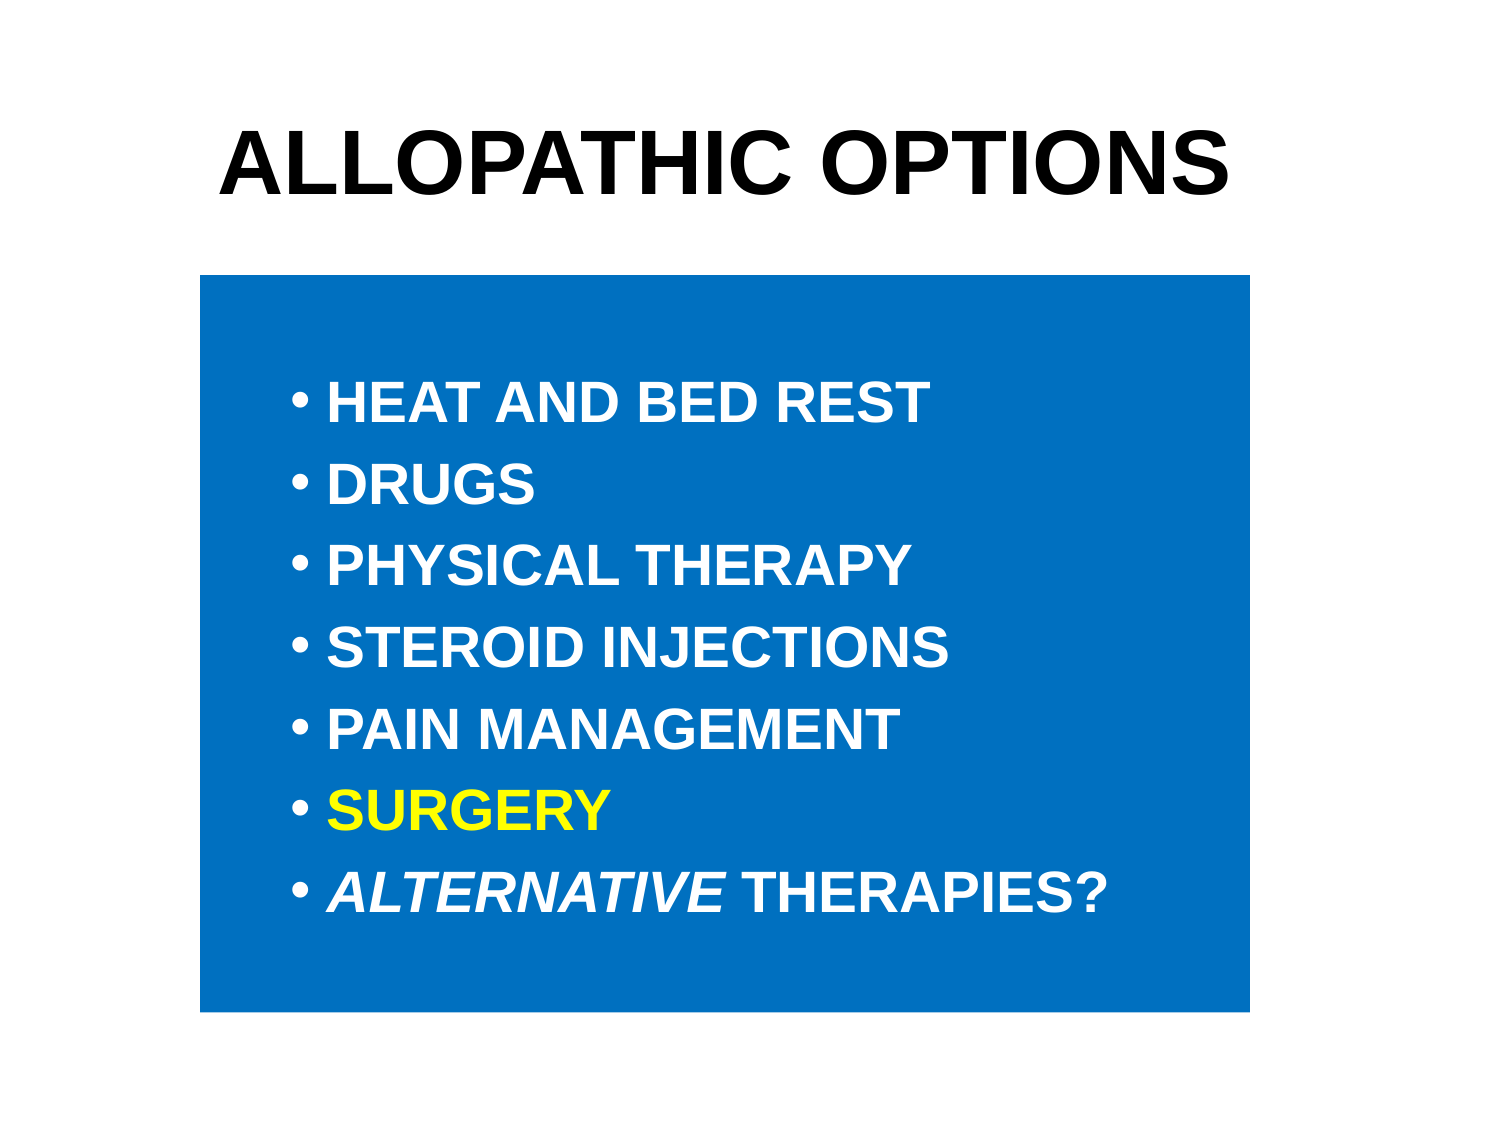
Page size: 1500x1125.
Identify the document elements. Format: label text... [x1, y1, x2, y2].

title ALLOPATHIC OPTIONS [87, 37, 1363, 279]
subtitle HEAT AND BED REST DRUGS PHYSICAL THERAPY STEROID INJECTIONS PAIN MANAGEMENT SURGERY ALTERNATIVE THERAPIES? [199, 274, 1251, 1013]
